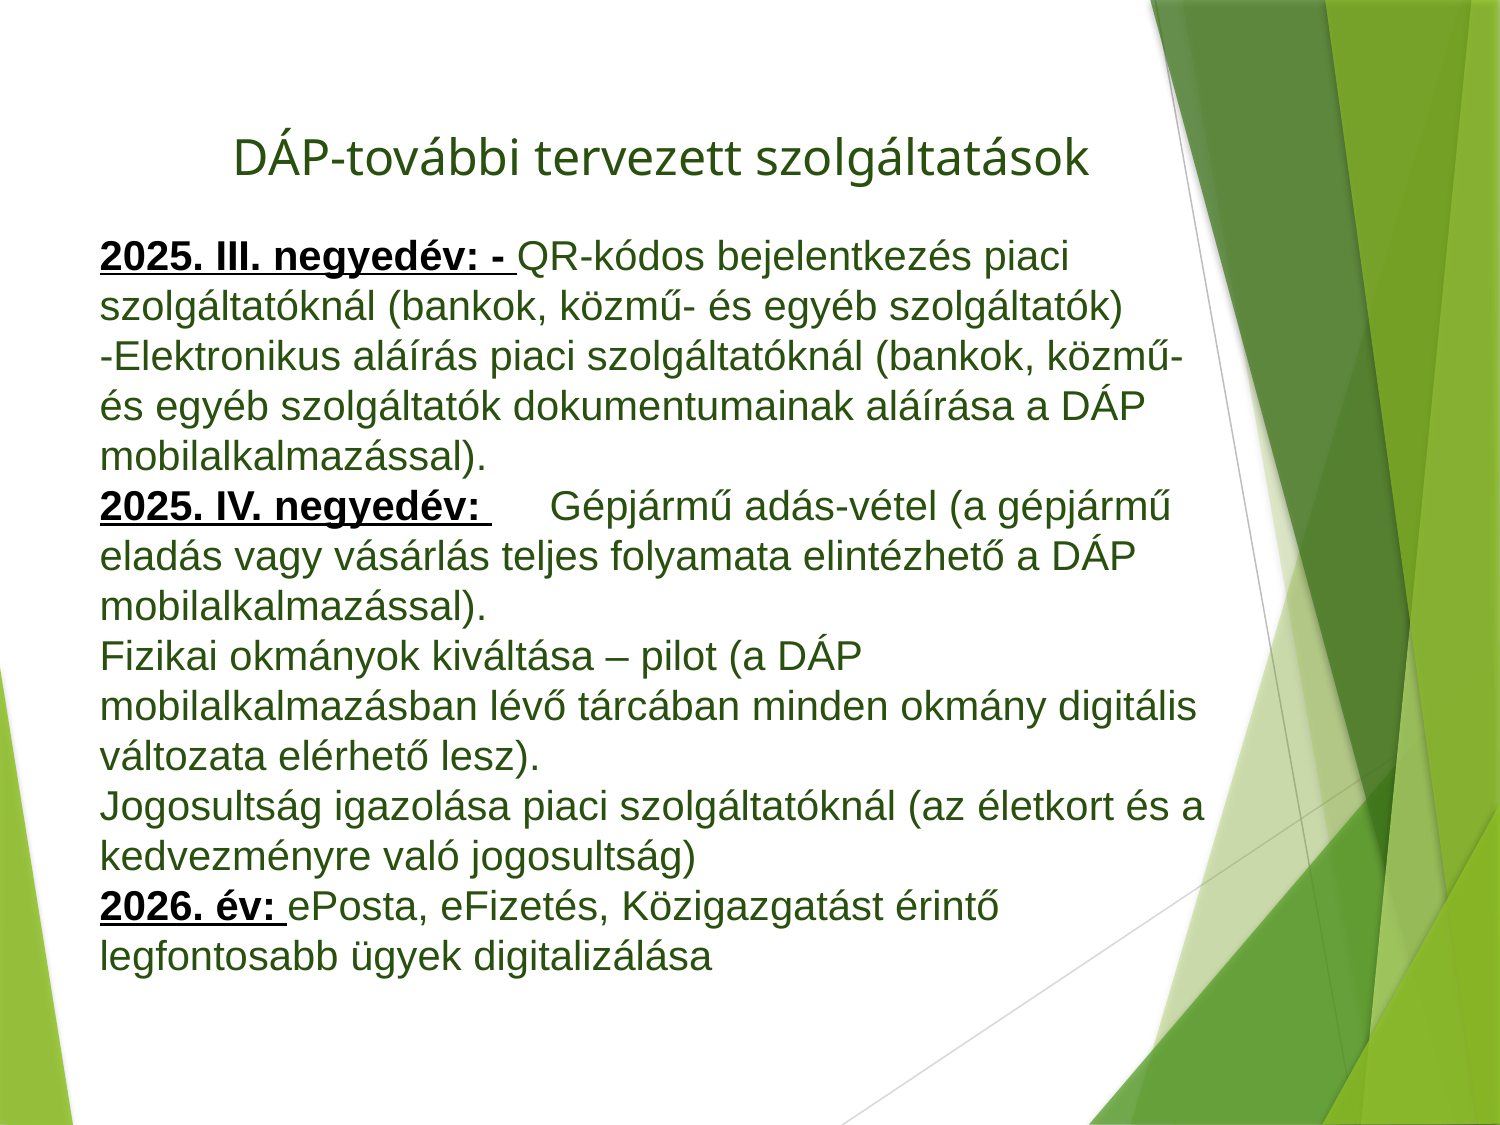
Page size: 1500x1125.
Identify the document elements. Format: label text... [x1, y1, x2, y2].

text_box DÁP-további tervezett szolgáltatások [134, 82, 1189, 183]
text_box 2025. III. negyedév: - QR-kódos bejelentkezés piaci szolgáltatóknál (bankok, közmű- és egyéb szolgáltatók) -Elektronikus aláírás piaci szolgáltatóknál (bankok, közmű- és egyéb szolgáltatók dokumentumainak aláírása a DÁP mobilalkalmazással). 2025. IV. negyedév: Gépjármű adás-vétel (a gépjármű eladás vagy vásárlás teljes folyamata elintézhető a DÁP mobilalkalmazással). Fizikai okmányok kiváltása – pilot (a DÁP mobilalkalmazásban lévő tárcában minden okmány digitális változata elérhető lesz). Jogosultság igazolása piaci szolgáltatóknál (az életkort és a kedvezményre való jogosultság) 2026. év: ePosta, eFizetés, Közigazgatást érintő legfontosabb ügyek digitalizálása [88, 183, 1221, 1034]
